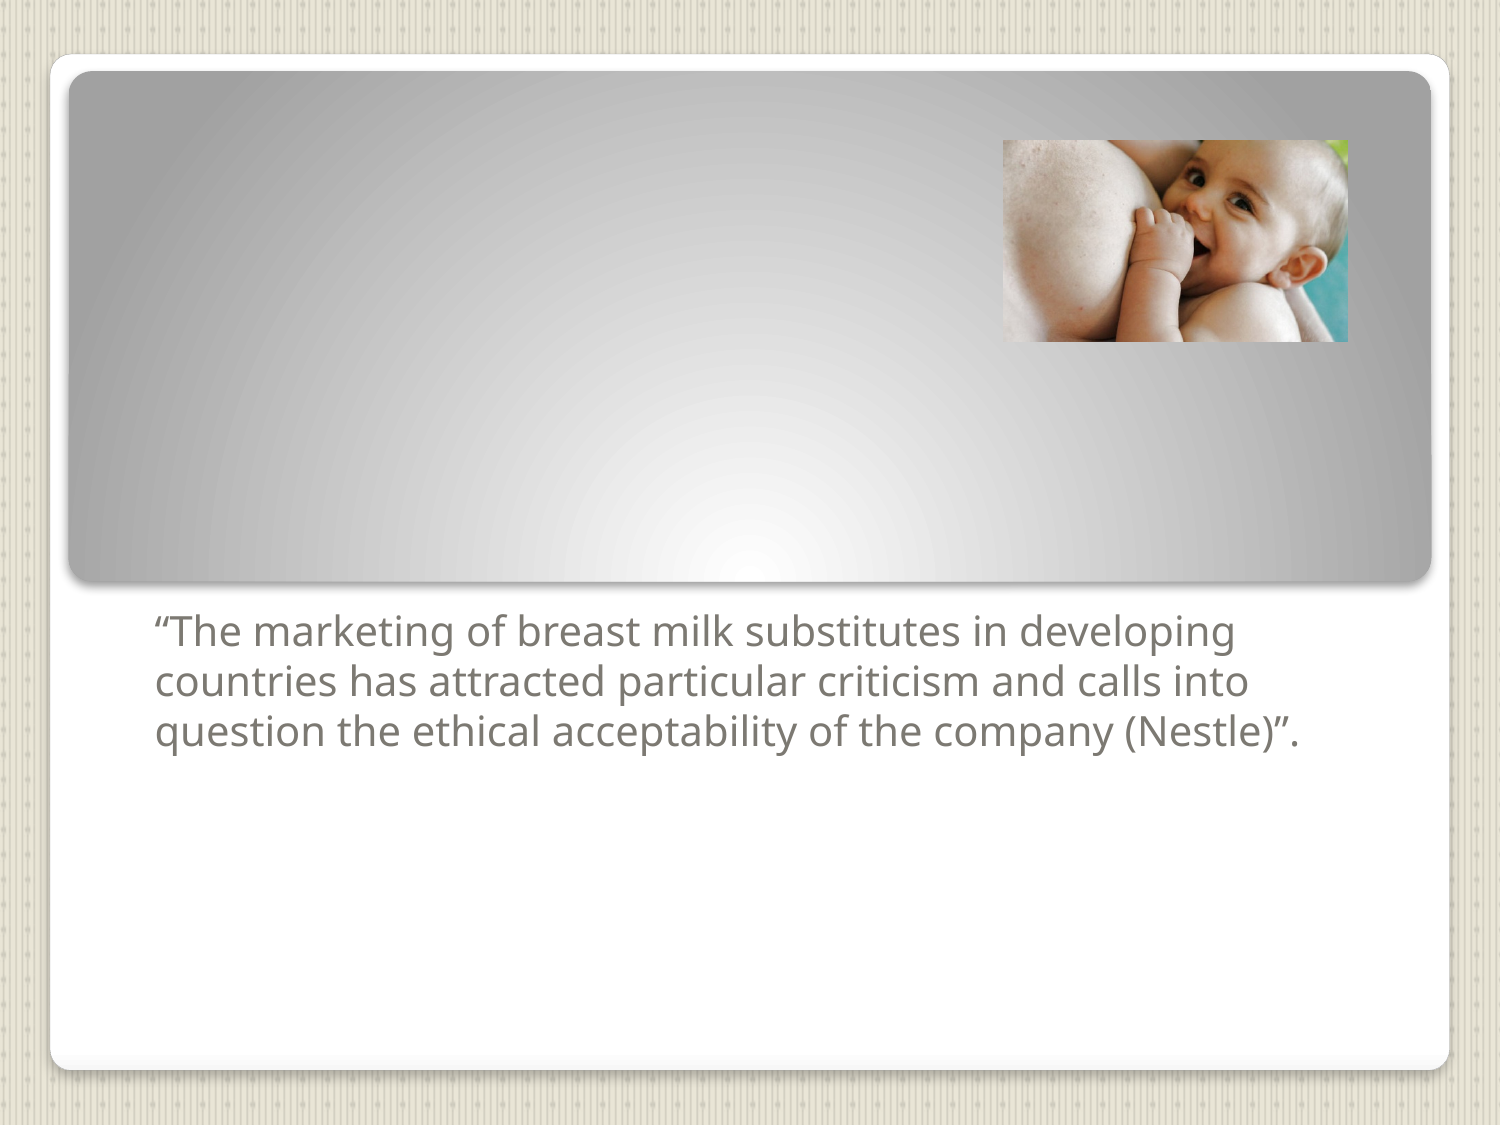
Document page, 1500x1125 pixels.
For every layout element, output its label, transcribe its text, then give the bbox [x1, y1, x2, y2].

picture [1003, 140, 1348, 342]
subtitle “The marketing of breast milk substitutes in developing countries has attracted particular criticism and calls into question the ethical acceptability of the company (Nestle)”. [118, 604, 1394, 755]
